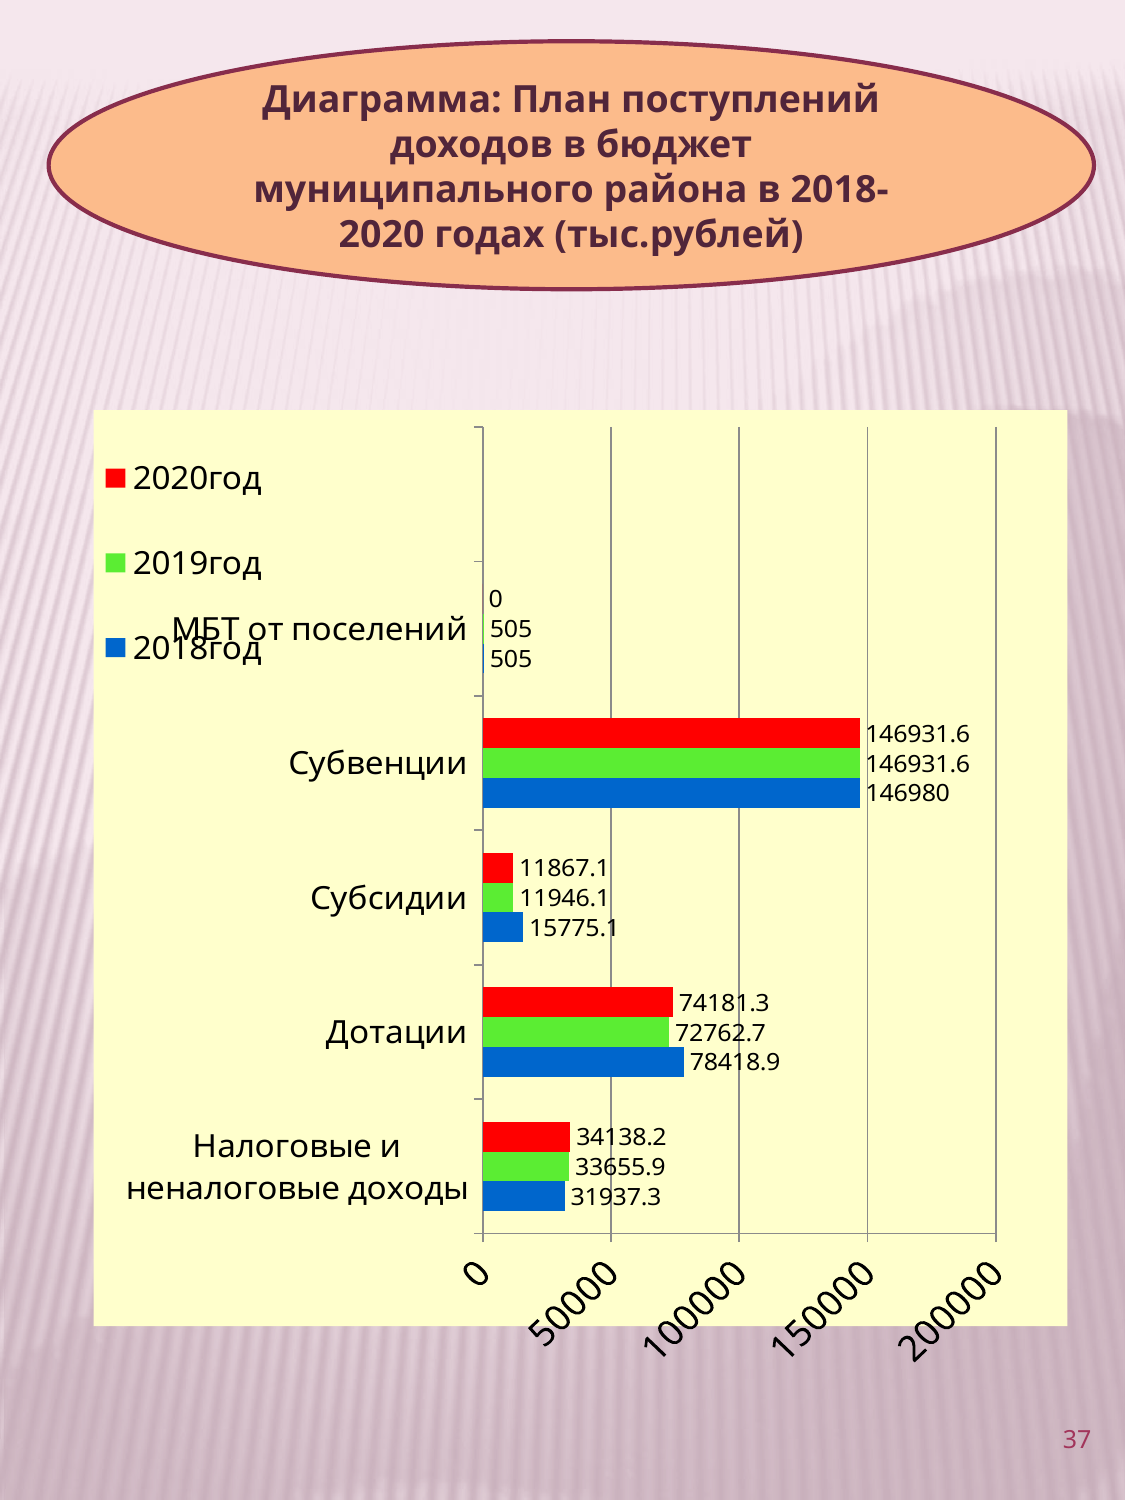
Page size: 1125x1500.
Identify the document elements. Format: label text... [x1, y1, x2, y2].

slide_number 37 [1012, 1416, 1107, 1471]
text_box Диаграмма: План поступлений доходов в бюджет муниципального района в 2018-2020 годах (тыс.рублей) [46, 39, 1097, 292]
chart [93, 409, 1068, 1372]
